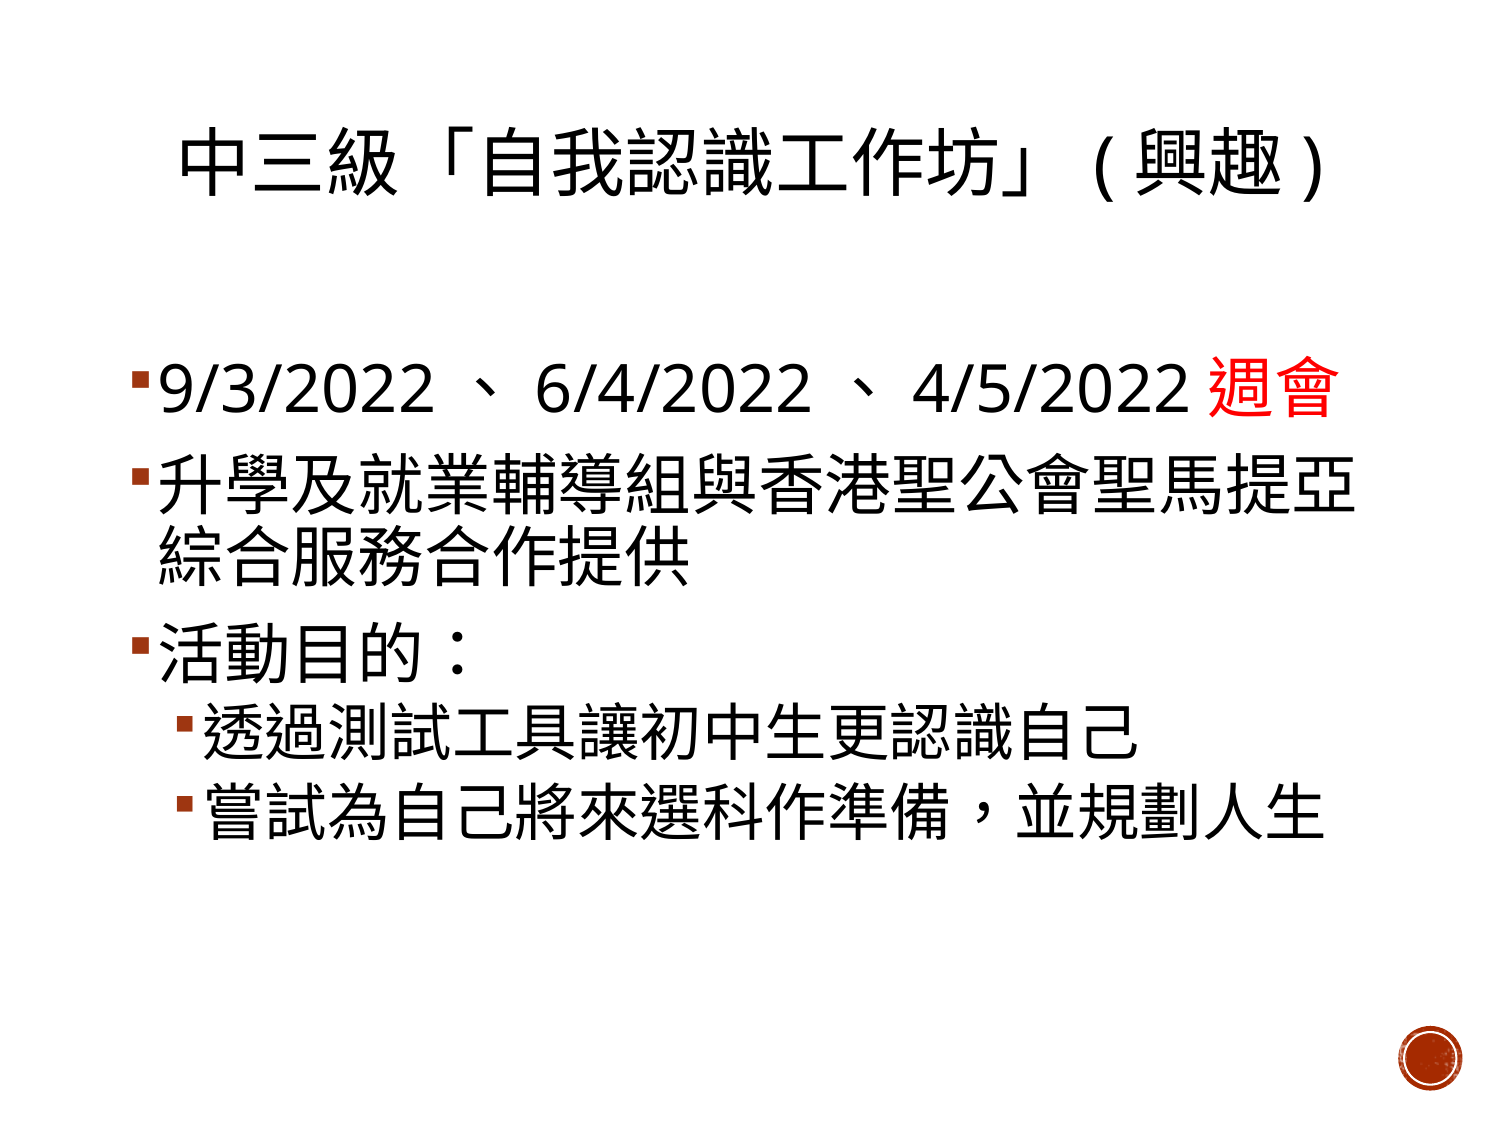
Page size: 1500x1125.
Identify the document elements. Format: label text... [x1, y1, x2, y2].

title 中三級「自我認識工作坊」(興趣) [112, 79, 1388, 344]
list 9/3/2022、6/4/2022、4/5/2022週會 升學及就業輔導組與香港聖公會聖馬提亞綜合服務合作提供 活動目的： 透過測試工具讓初中生更認識自己 嘗試為自己將來選科作準備，並規劃人生 [112, 347, 1388, 1013]
